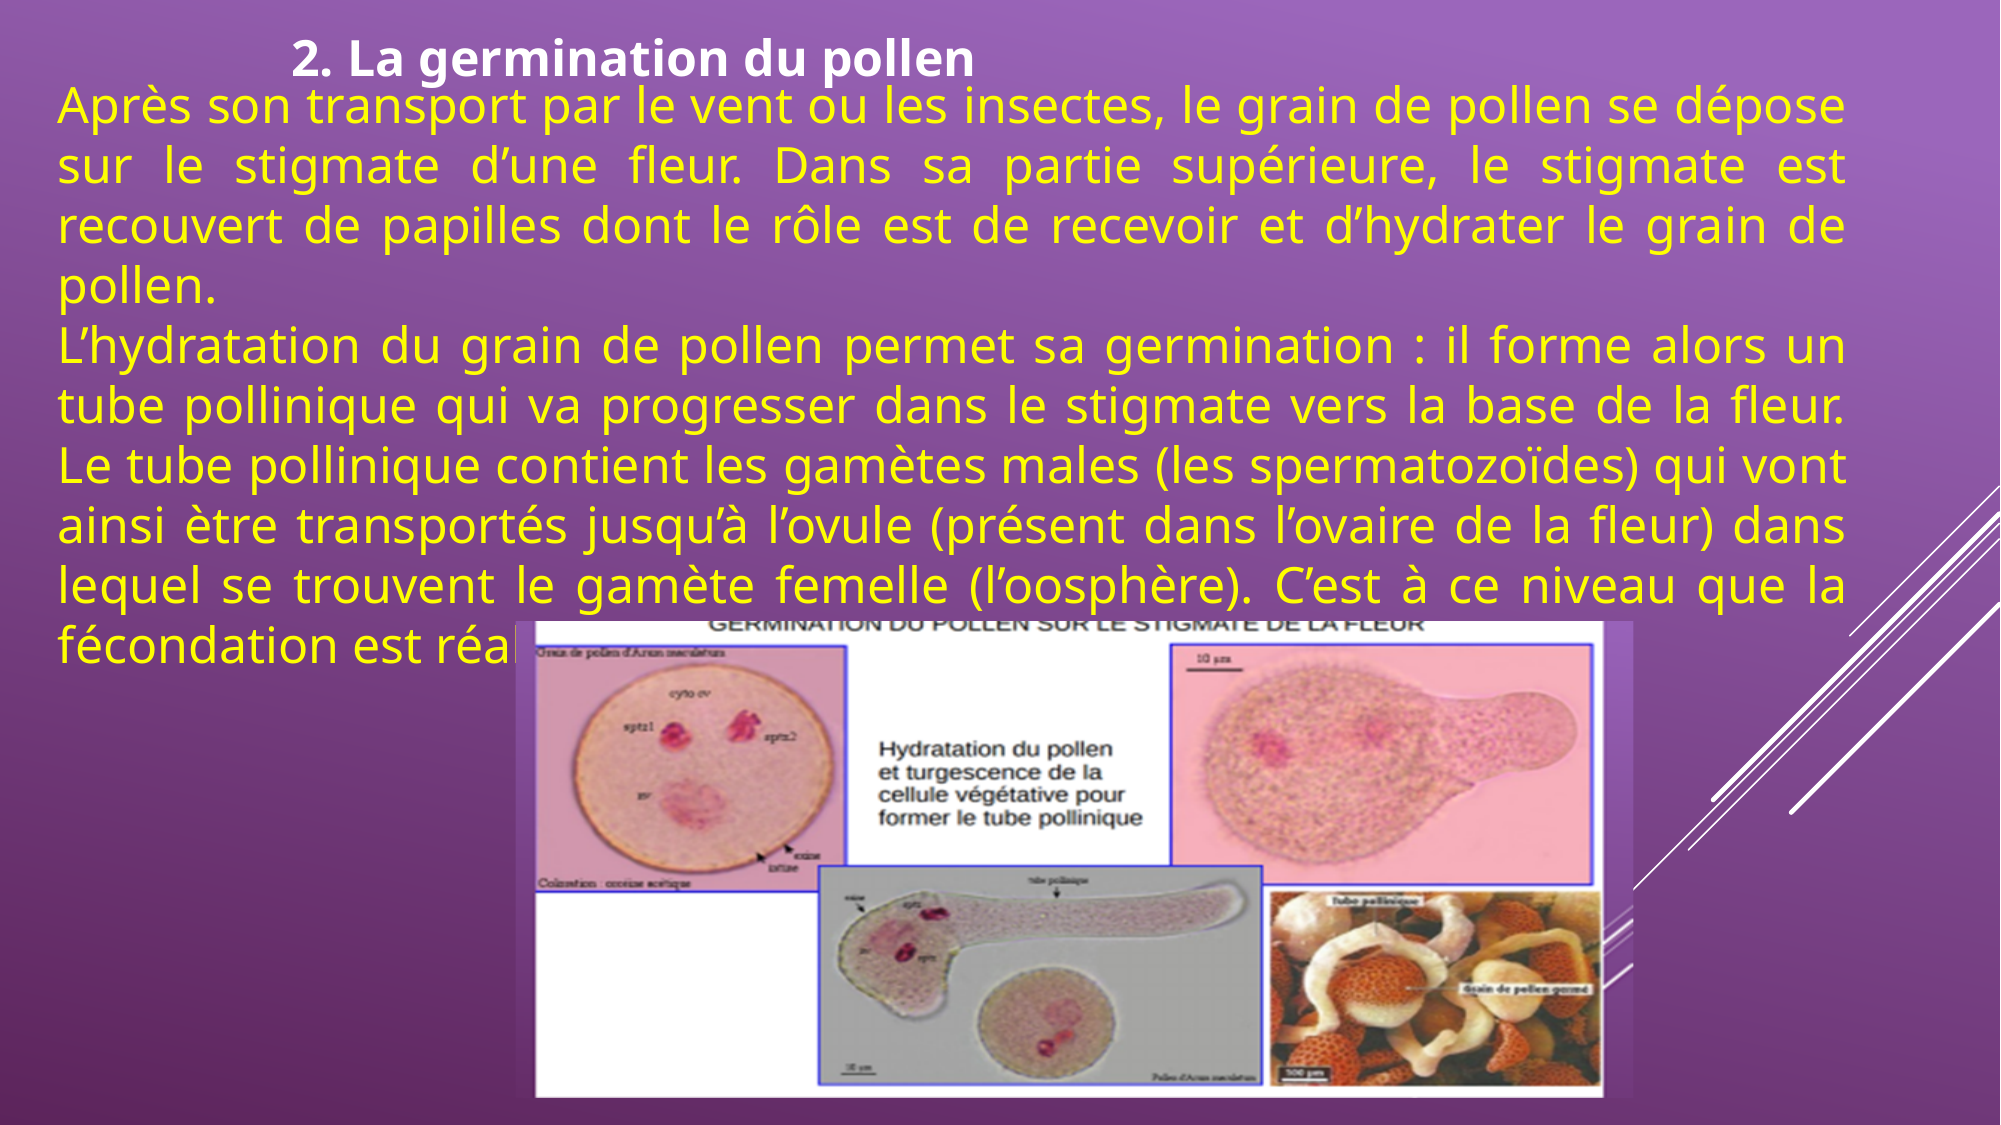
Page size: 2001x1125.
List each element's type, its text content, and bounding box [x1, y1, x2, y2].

text_box Après son transport par le vent ou les insectes, le grain de pollen se dépose sur le stigmate d’une fleur. Dans sa partie supérieure, le stigmate est recouvert de papilles dont le rôle est de recevoir et d’hydrater le grain de pollen. L’hydratation du grain de pollen permet sa germination : il forme alors un tube pollinique qui va progresser dans le stigmate vers la base de la fleur. Le tube pollinique contient les gamètes males (les spermatozoïdes) qui vont ainsi ètre transportés jusqu’à l’ovule (présent dans l’ovaire de la fleur) dans lequel se trouvent le gamète femelle (l’oosphère). C’est à ce niveau que la fécondation est réalisée et on l’appelle la double fécondation. [43, 66, 1863, 682]
text_box 2. La germination du pollen [276, 19, 992, 66]
picture [515, 621, 1634, 1099]
